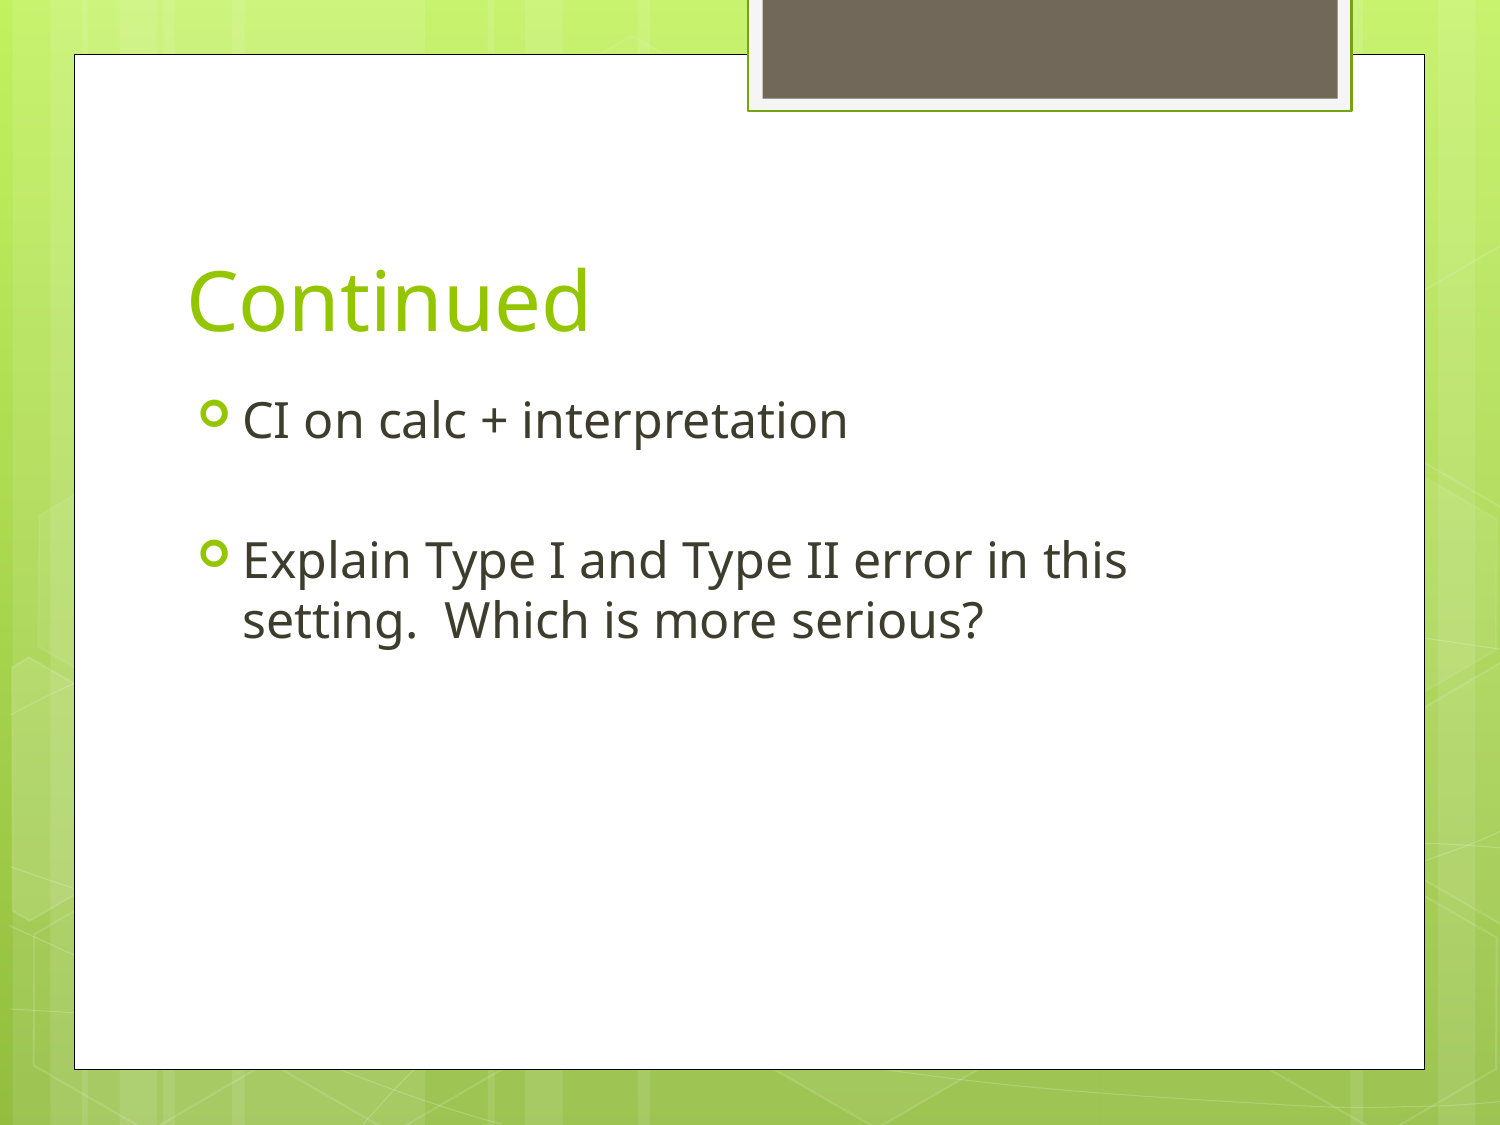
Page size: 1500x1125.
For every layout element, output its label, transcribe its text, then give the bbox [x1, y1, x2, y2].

title Continued [171, 168, 1324, 357]
list CI on calc + interpretation Explain Type I and Type II error in this setting. Which is more serious? [171, 381, 1283, 957]
